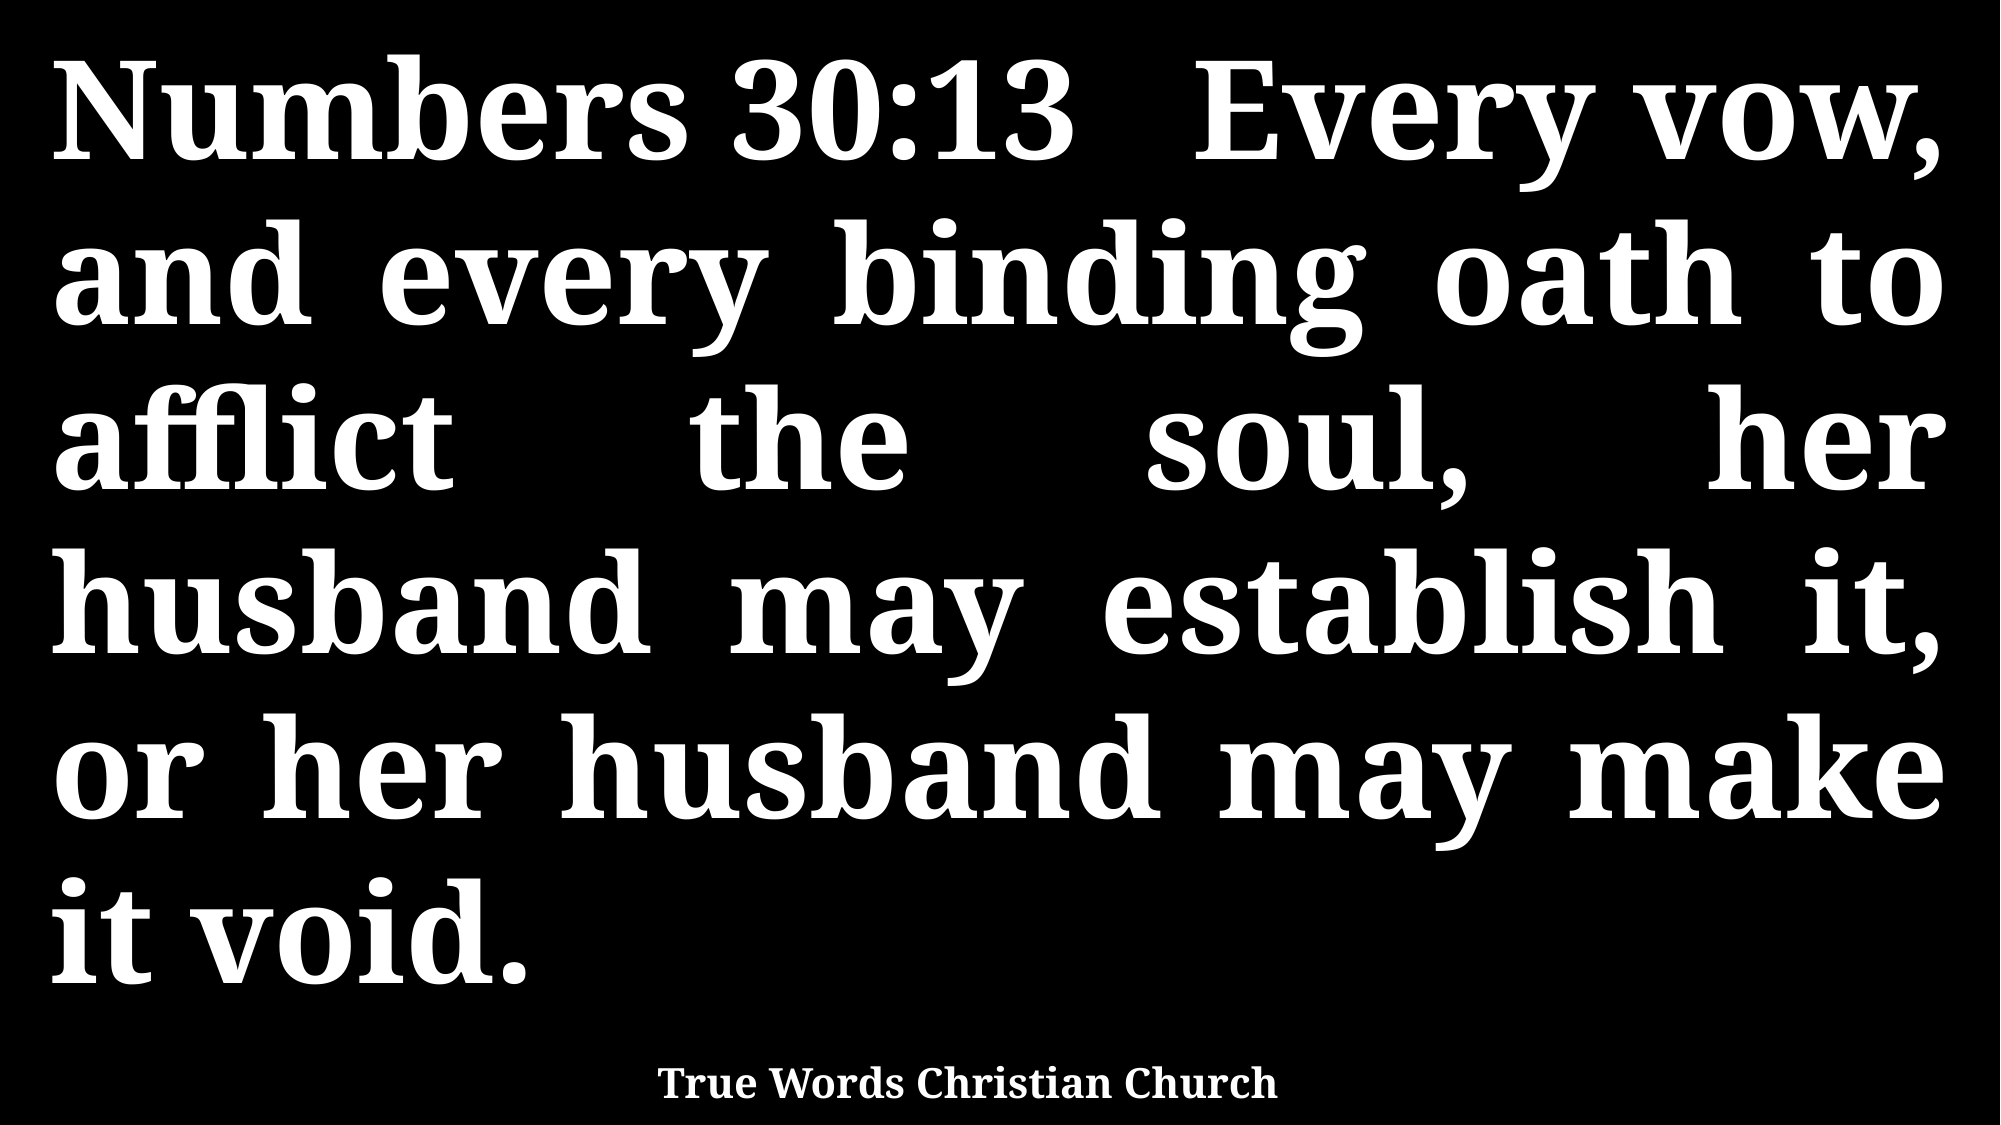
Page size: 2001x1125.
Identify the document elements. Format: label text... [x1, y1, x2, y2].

text_box Numbers 30:13 Every vow, and every binding oath to afflict the soul, her husband may establish it, or her husband may make it void. [35, 14, 1965, 1019]
text_box True Words Christian Church [642, 1049, 1294, 1114]
